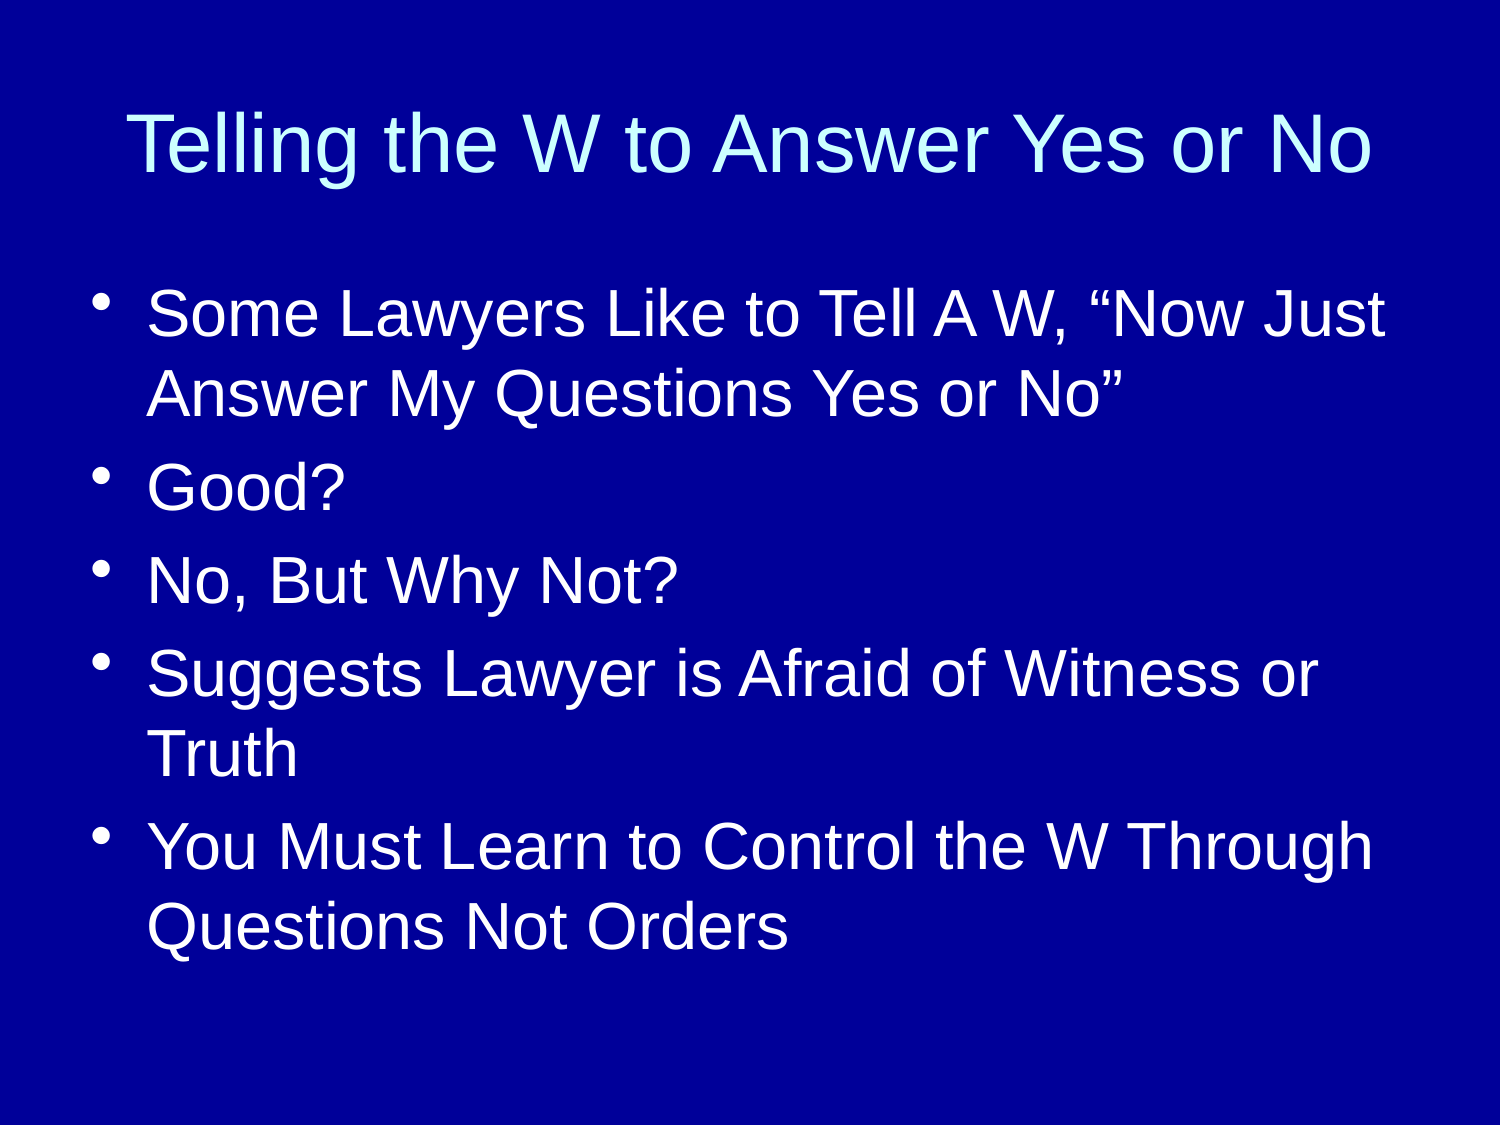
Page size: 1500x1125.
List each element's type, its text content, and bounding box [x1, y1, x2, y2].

list Some Lawyers Like to Tell A W, “Now Just Answer My Questions Yes or No” Good? No, But Why Not? Suggests Lawyer is Afraid of Witness or Truth You Must Learn to Control the W Through Questions Not Orders [75, 262, 1425, 1005]
title Telling the W to Answer Yes or No [75, 45, 1425, 233]
